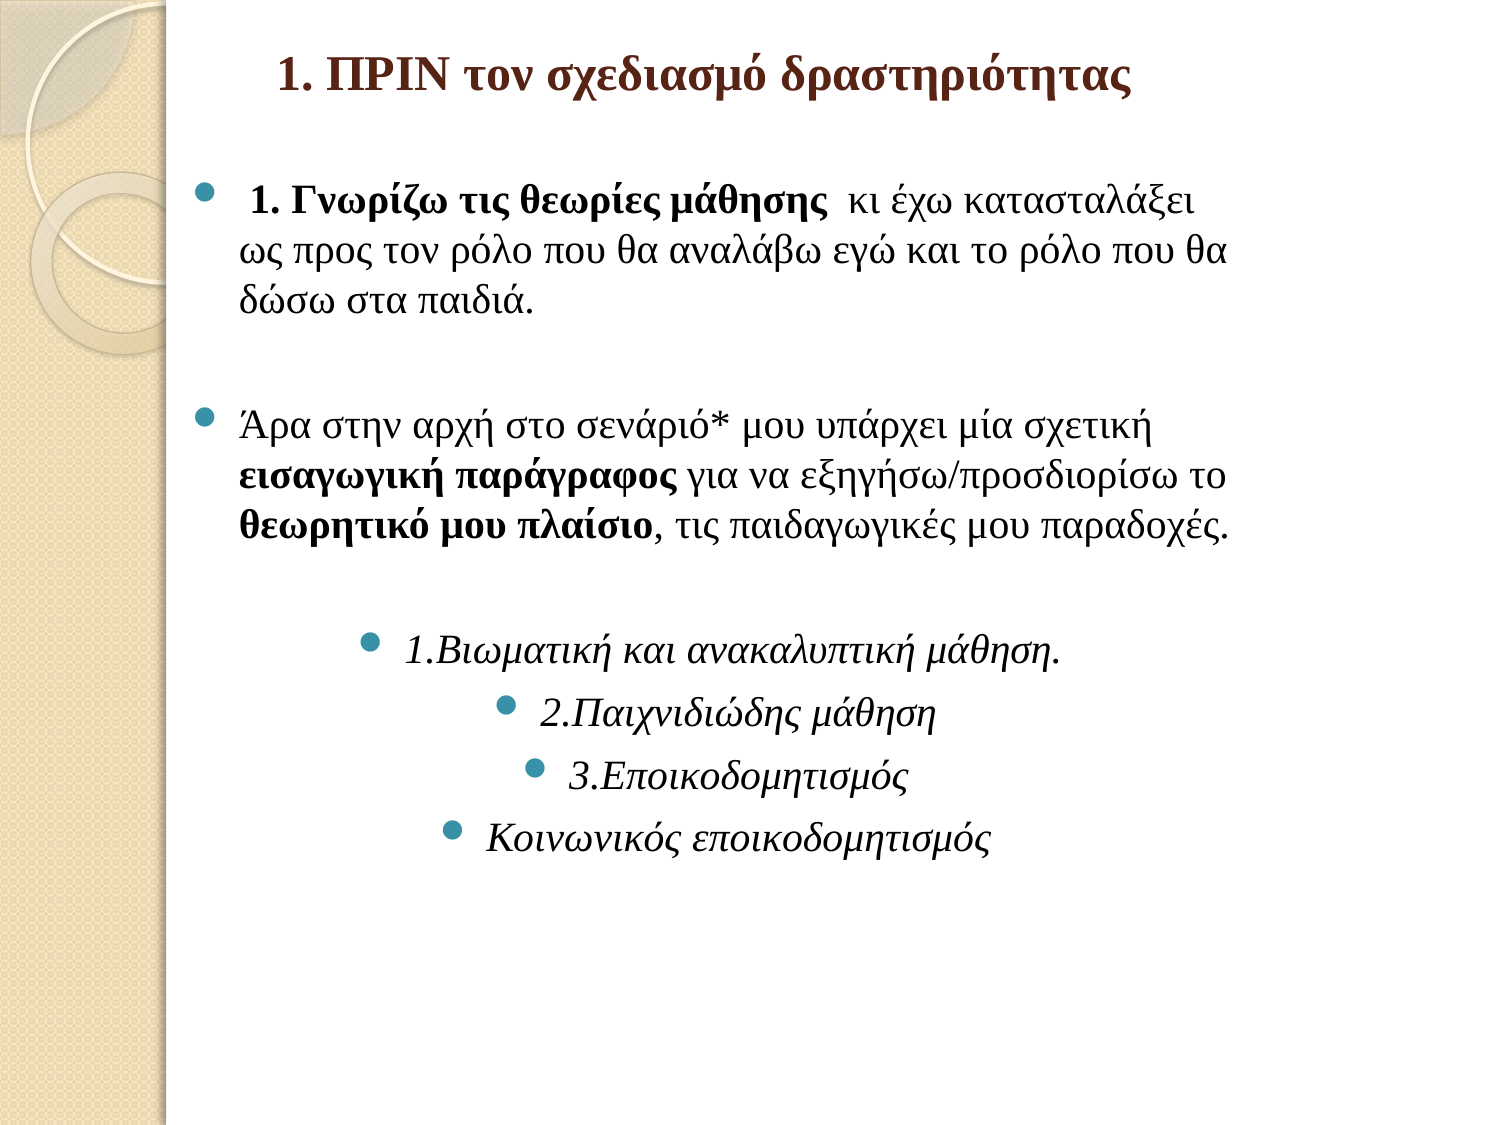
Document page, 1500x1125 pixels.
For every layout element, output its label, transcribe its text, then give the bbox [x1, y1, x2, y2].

list 1. Γνωρίζω τις θεωρίες μάθησης κι έχω κατασταλάξει ως προς τον ρόλο που θα αναλάβω εγώ και το ρόλο που θα δώσω στα παιδιά. Άρα στην αρχή στο σενάριό* μου υπάρχει μία σχετική εισαγωγική παράγραφος για να εξηγήσω/προσδιορίσω το θεωρητικό μου πλαίσιο, τις παιδαγωγικές μου παραδοχές. 1.Βιωματική και ανακαλυπτική μάθηση. 2.Παιχνιδιώδης μάθηση 3.Εποικοδομητισμός Κοινωνικός εποικοδομητισμός [164, 164, 1254, 1102]
title 1. ΠΡΙΝ τον σχεδιασμό δραστηριότητας [140, 23, 1266, 118]
